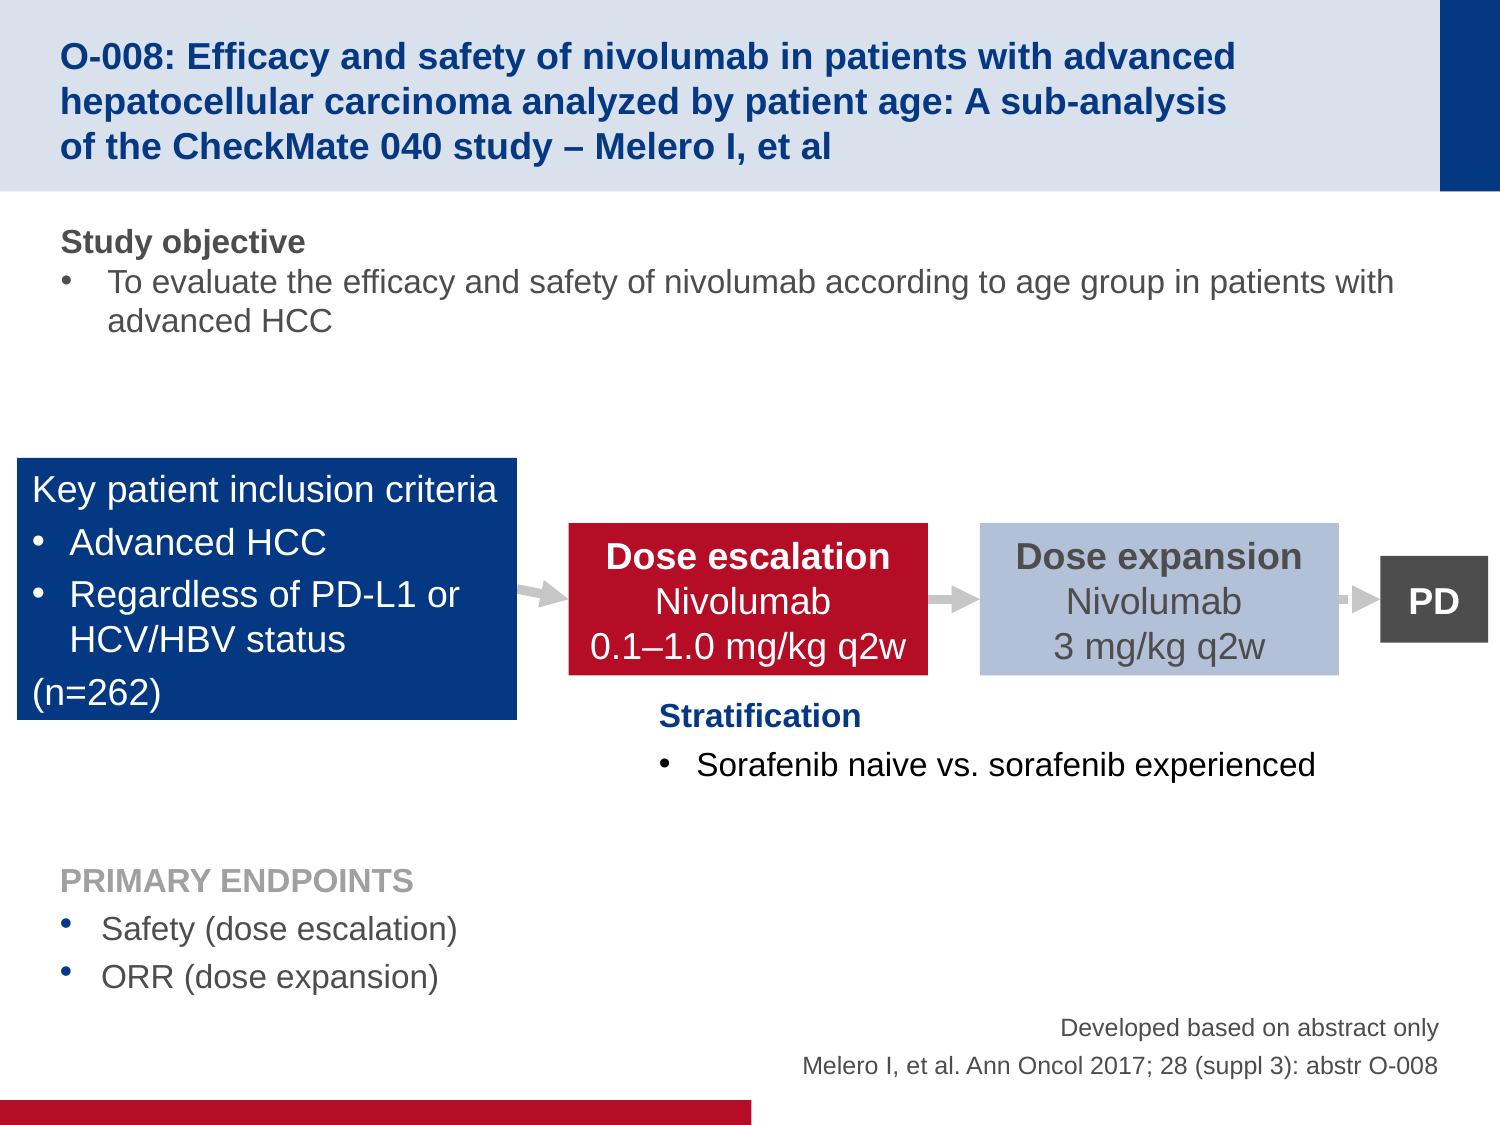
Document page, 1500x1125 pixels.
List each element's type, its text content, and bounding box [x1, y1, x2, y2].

text_box Dose expansion Nivolumab 3 mg/kg q2w [979, 523, 1339, 676]
text_box Study objective To evaluate the efficacy and safety of nivolumab according to age group in patients with advanced HCC [60, 212, 1440, 387]
text_box Stratification Sorafenib naive vs. sorafenib experienced [644, 687, 1360, 834]
text_box Key patient inclusion criteria Advanced HCC Regardless of PD-L1 or HCV/HBV status (n=262) [17, 457, 517, 720]
title O-008: Efficacy and safety of nivolumab in patients with advanced hepatocellular carcinoma analyzed by patient age: A sub-analysis of the CheckMate 040 study – Melero I, et al [59, 29, 1412, 162]
text_box PD [1380, 555, 1489, 643]
list Developed based on abstract only Melero I, et al. Ann Oncol 2017; 28 (suppl 3): abstr O-008 [762, 999, 1441, 1080]
list PRIMARY ENDPOINTS Safety (dose escalation) ORR (dose expansion) [59, 851, 738, 976]
text_box Dose escalation Nivolumab 0.1–1.0 mg/kg q2w [568, 523, 928, 676]
